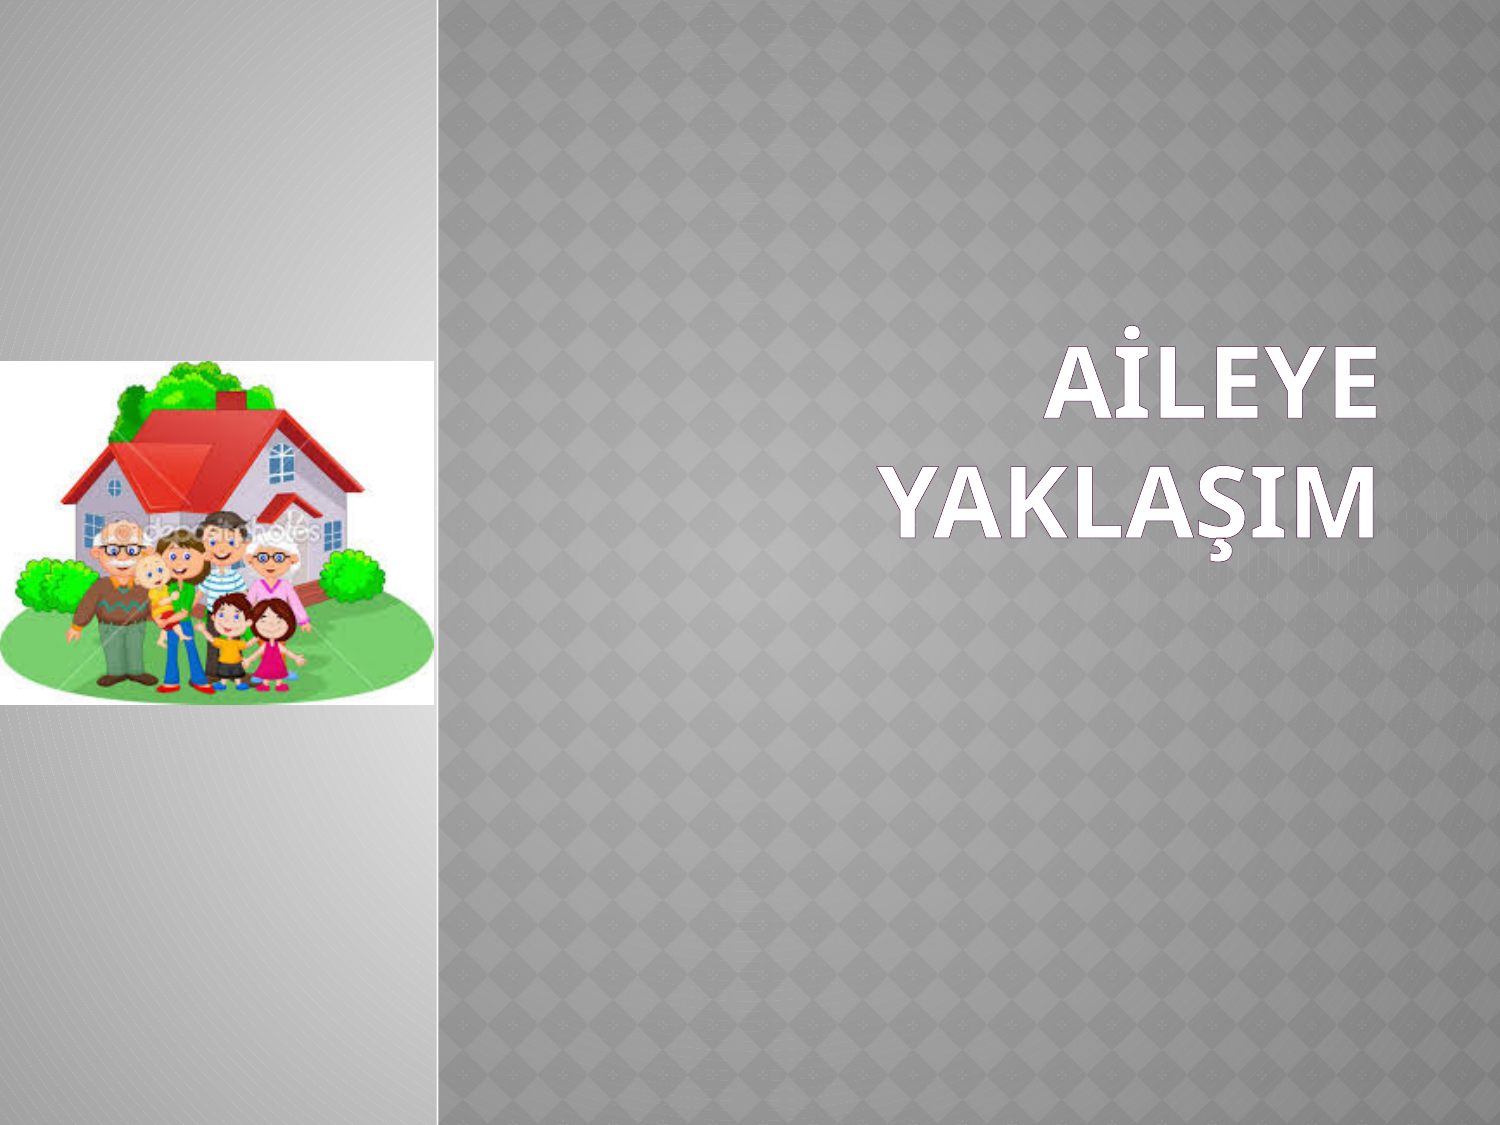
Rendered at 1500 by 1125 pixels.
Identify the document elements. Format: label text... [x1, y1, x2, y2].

title AİLEYE YAKLAŞIM [552, 87, 1390, 558]
picture [0, 361, 434, 705]
